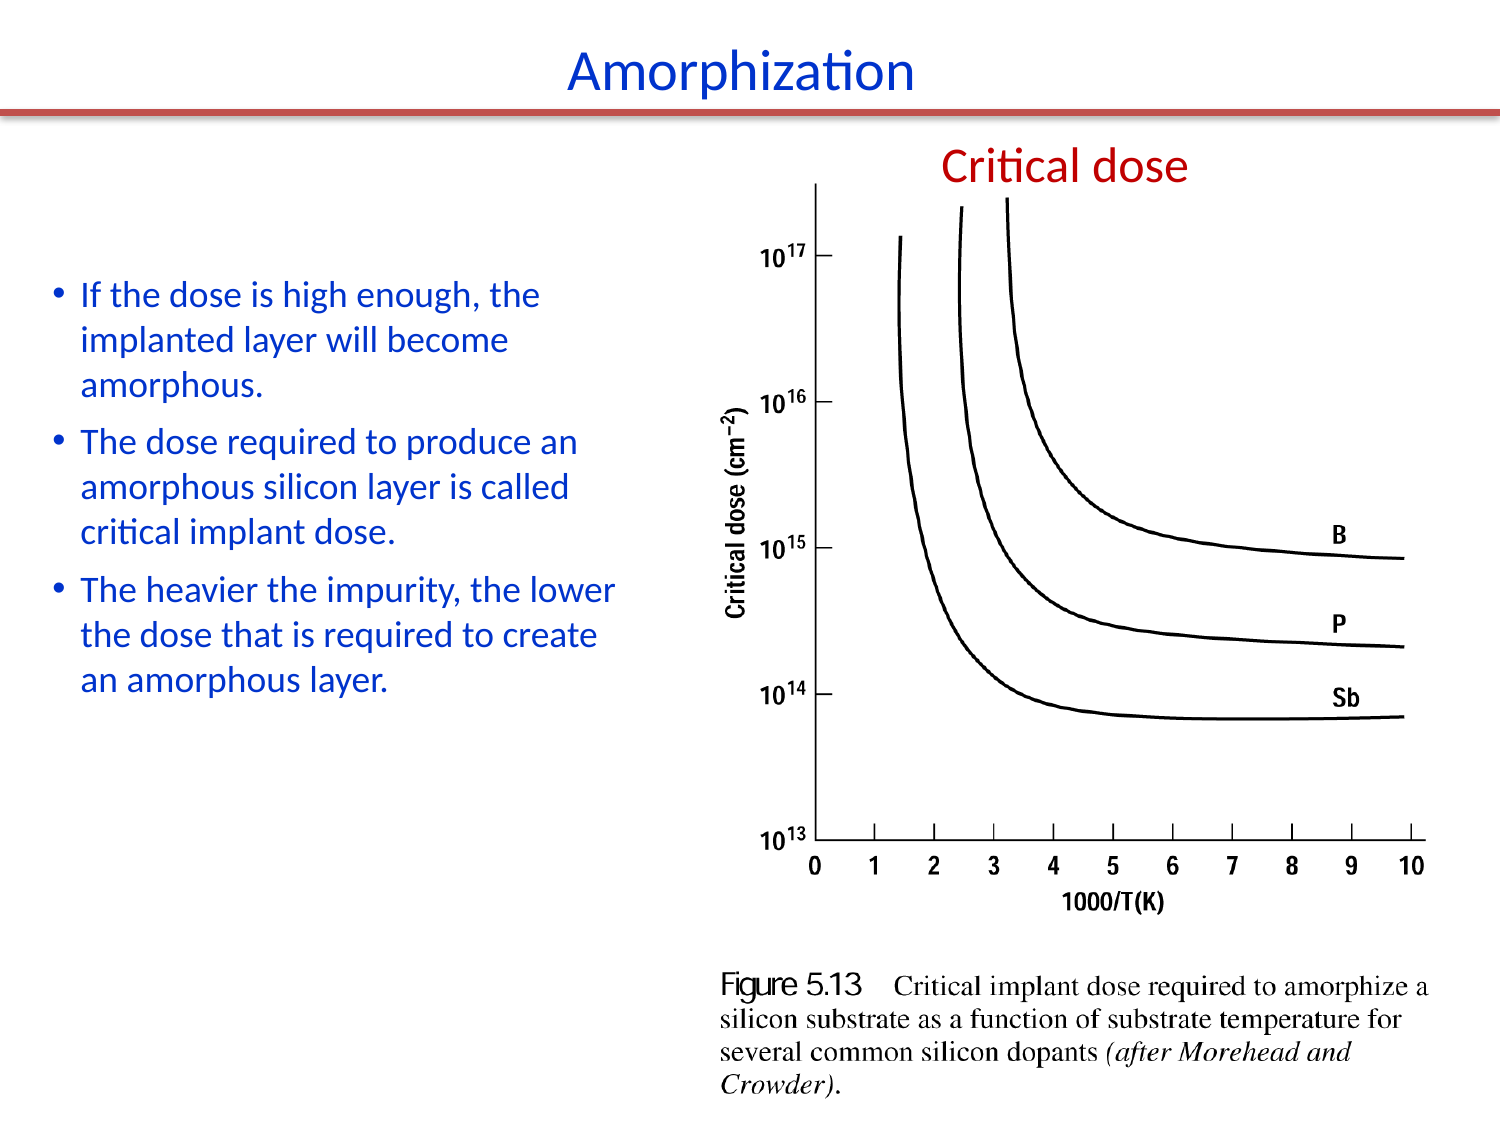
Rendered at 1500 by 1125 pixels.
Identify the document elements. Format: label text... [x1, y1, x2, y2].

text_box Critical dose [926, 124, 1205, 169]
picture [699, 170, 1466, 1113]
text_box Amorphization [552, 24, 931, 108]
text_box If the dose is high enough, the implanted layer will become amorphous. The dose required to produce an amorphous silicon layer is called critical implant dose. The heavier the impurity, the lower the dose that is required to create an amorphous layer. [37, 262, 650, 708]
